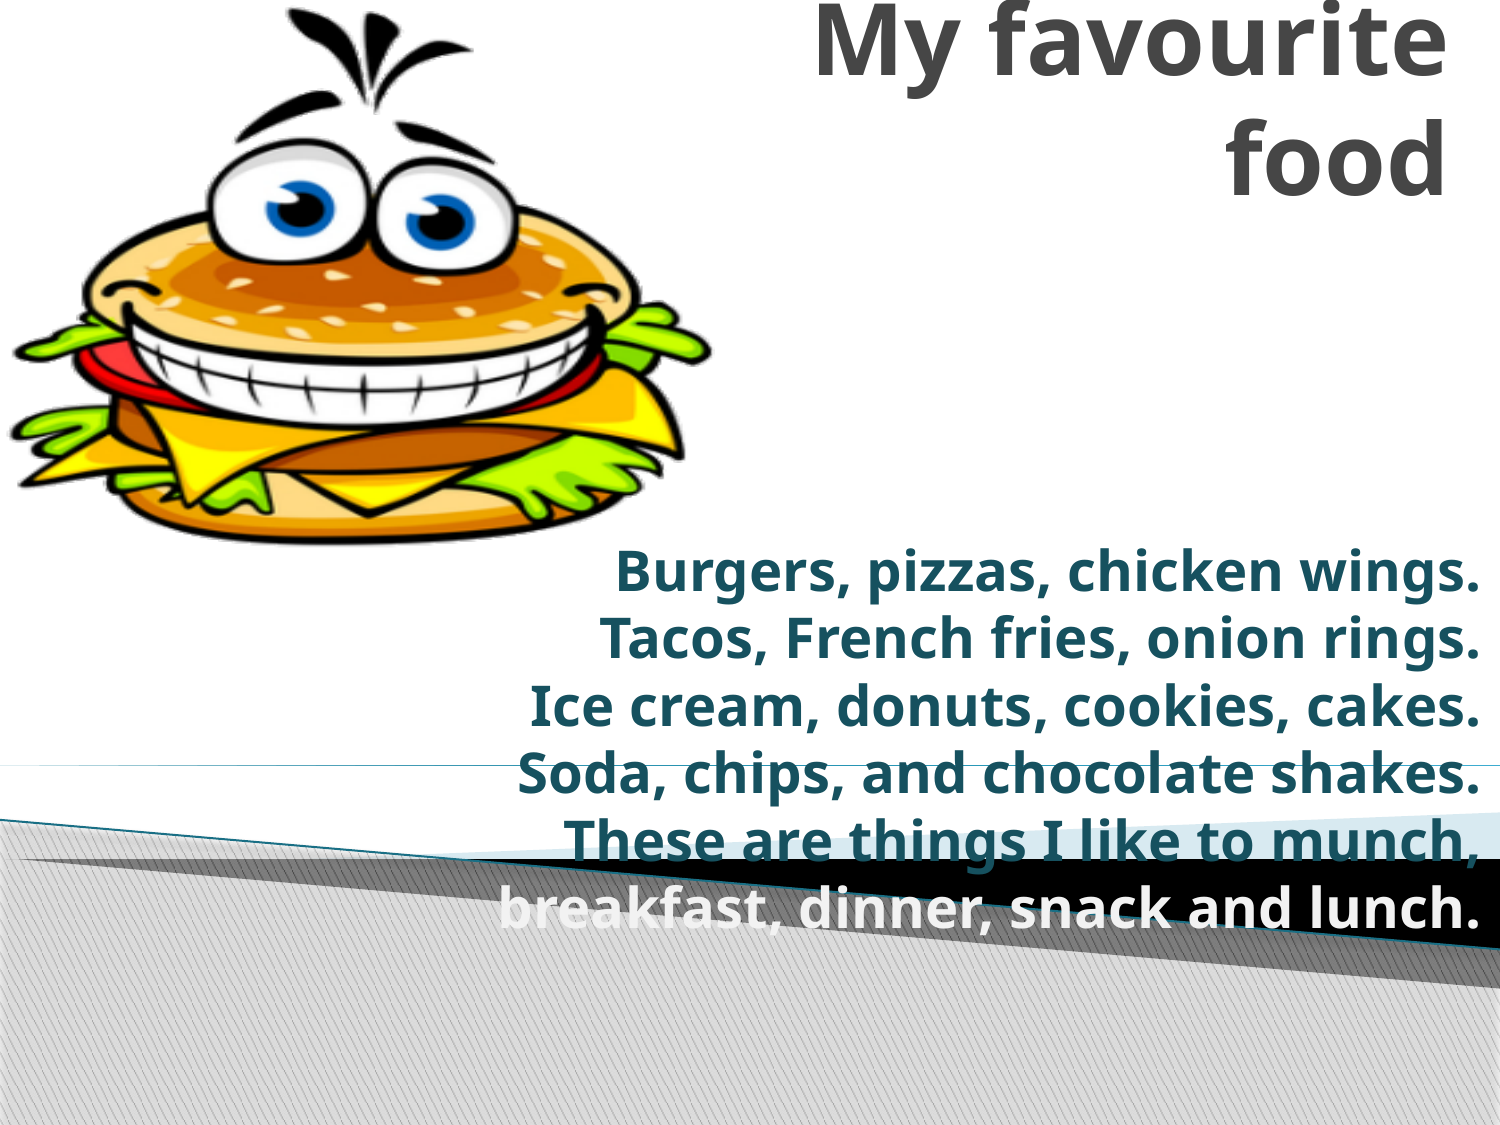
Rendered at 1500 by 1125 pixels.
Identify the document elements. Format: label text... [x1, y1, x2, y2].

subtitle Burgers, pizzas, chicken wings. Tacos, French fries, onion rings. Ice cream, donuts, cookies, cakes. Soda, chips, and chocolate shakes. These are things I like to munch, breakfast, dinner, snack and lunch. [457, 527, 1500, 1125]
title My favourite food [720, 35, 1465, 223]
picture [0, 0, 715, 551]
picture [5, 859, 457, 898]
